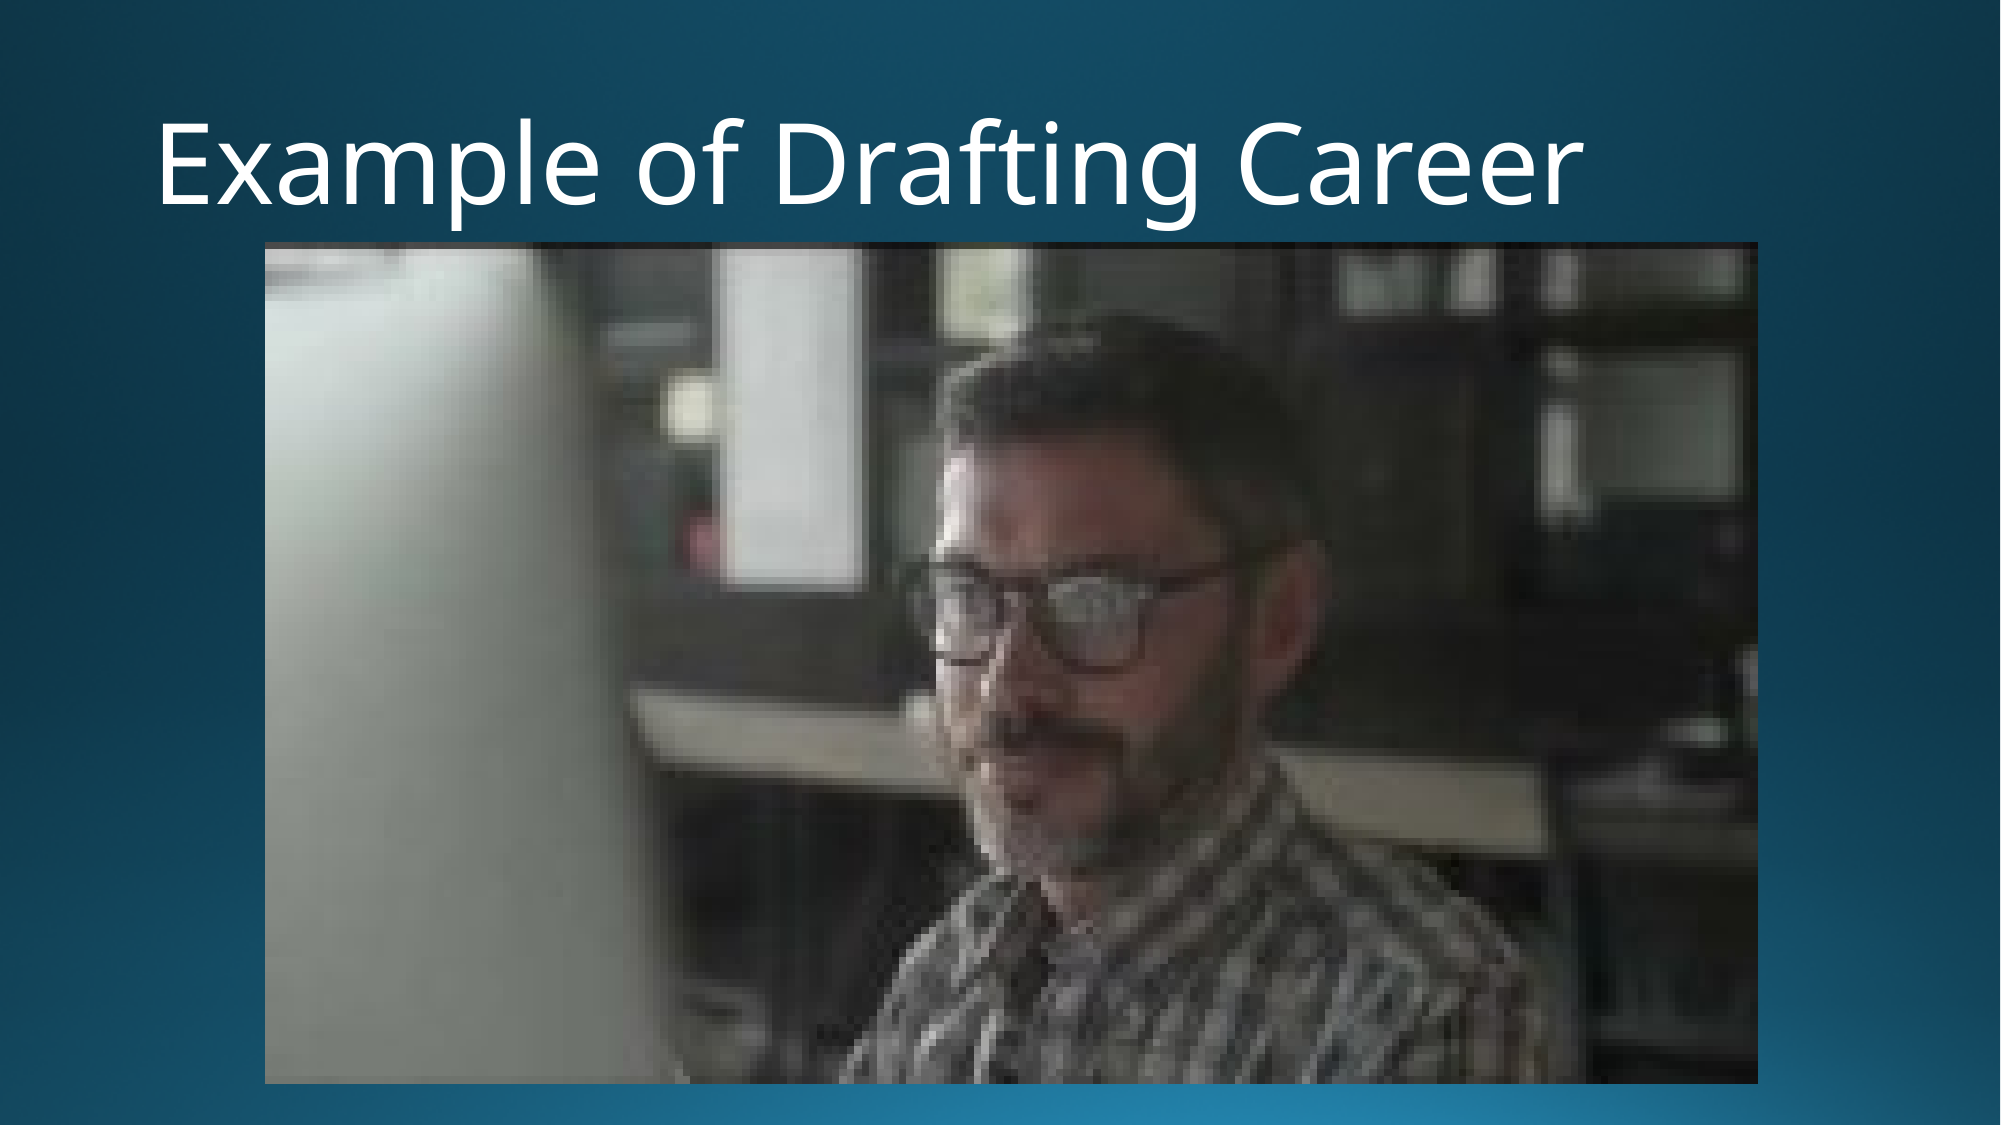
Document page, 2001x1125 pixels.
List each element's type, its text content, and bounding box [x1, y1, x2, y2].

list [265, 241, 1758, 1085]
picture [0, 0, 2001, 1125]
title Example of Drafting Career [137, 59, 1863, 278]
